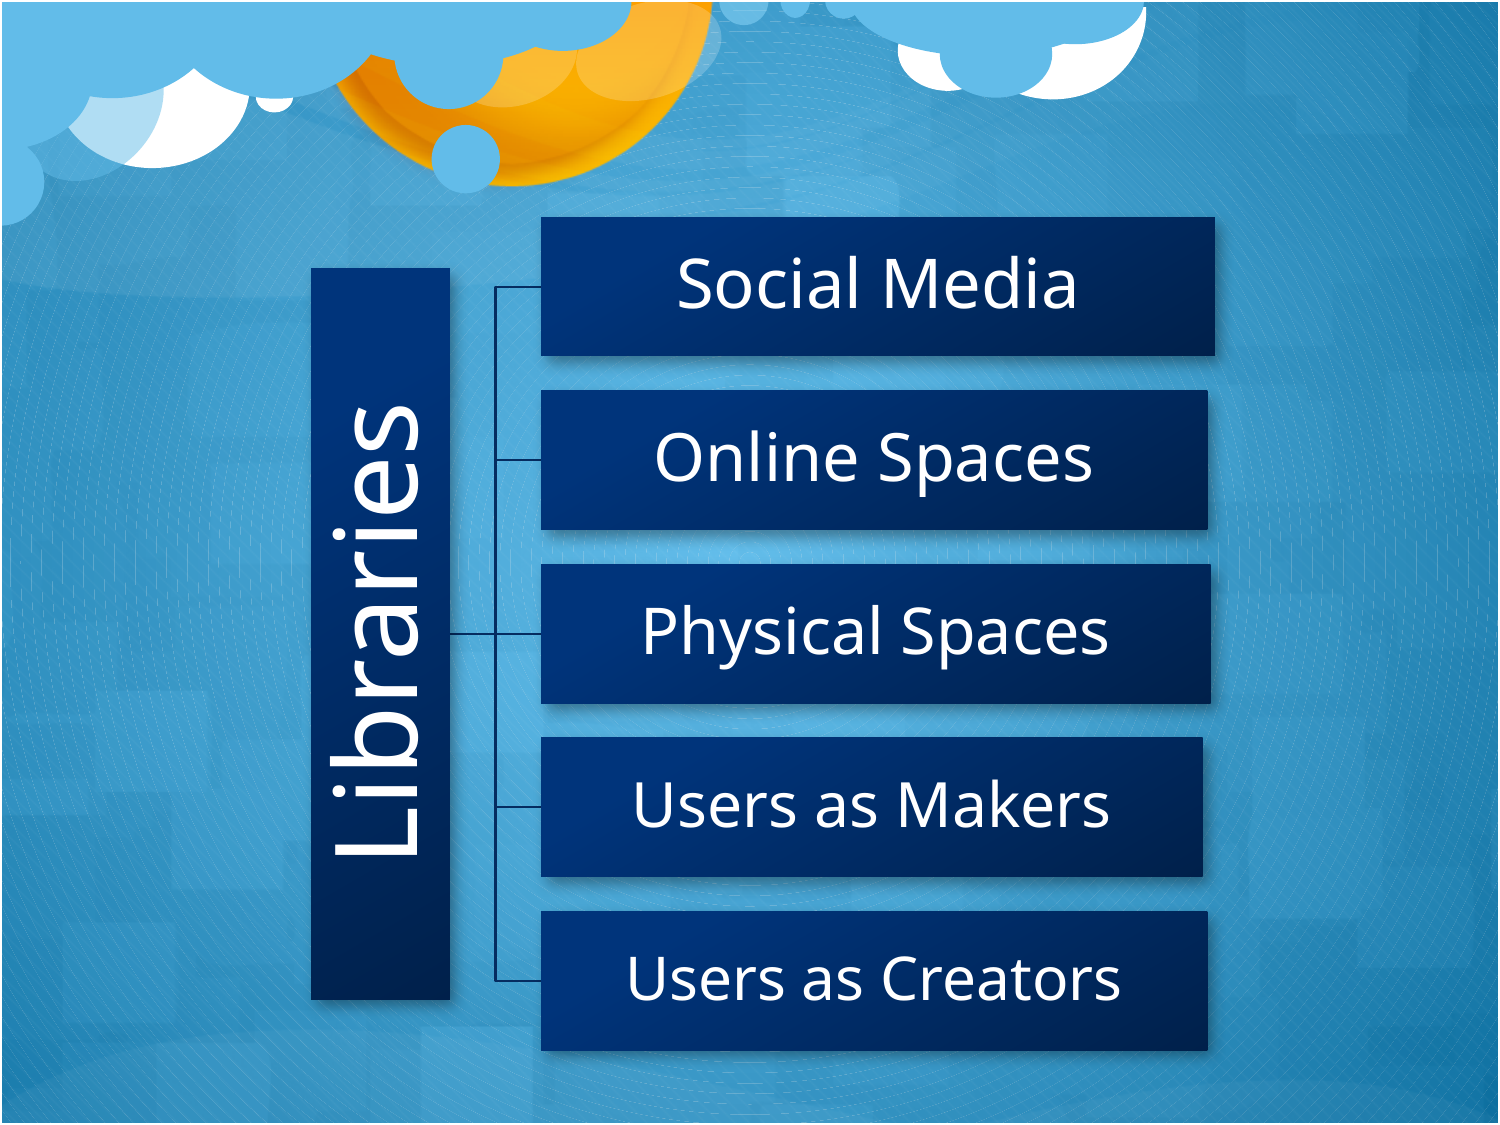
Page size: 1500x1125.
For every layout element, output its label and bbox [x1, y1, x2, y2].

picture [2, 2, 1498, 1123]
text_box [117, 216, 1409, 1051]
